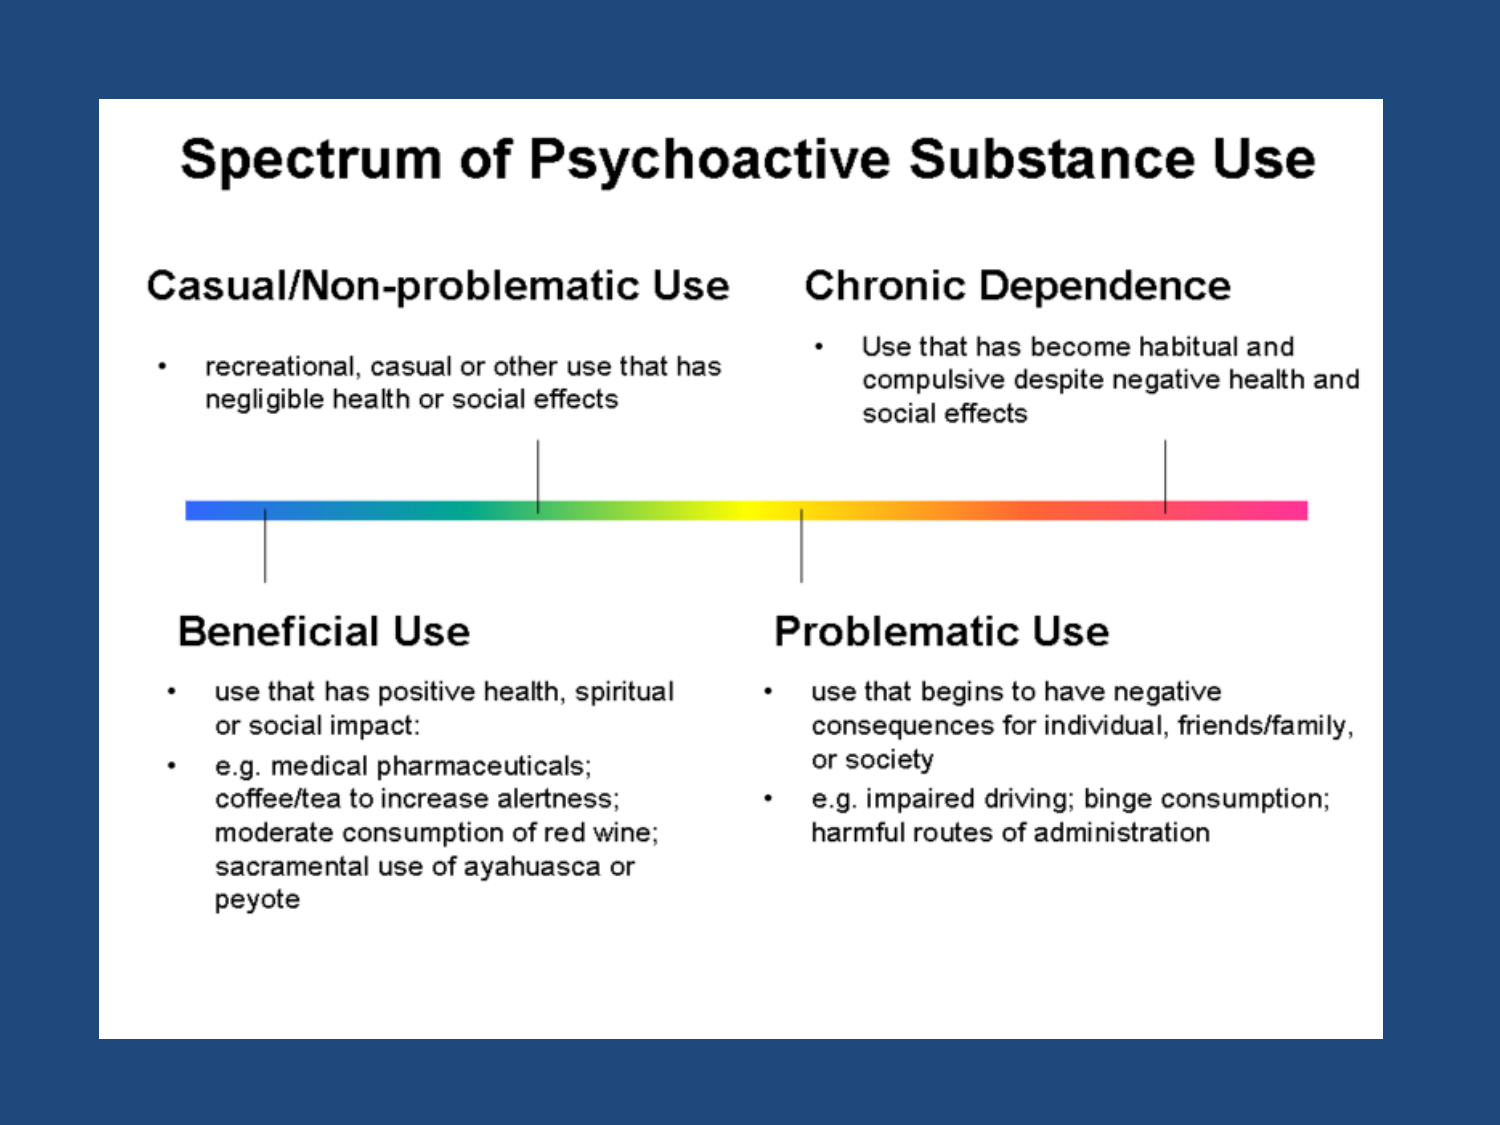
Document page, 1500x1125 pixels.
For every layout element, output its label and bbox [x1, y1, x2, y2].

picture [99, 99, 1384, 1039]
